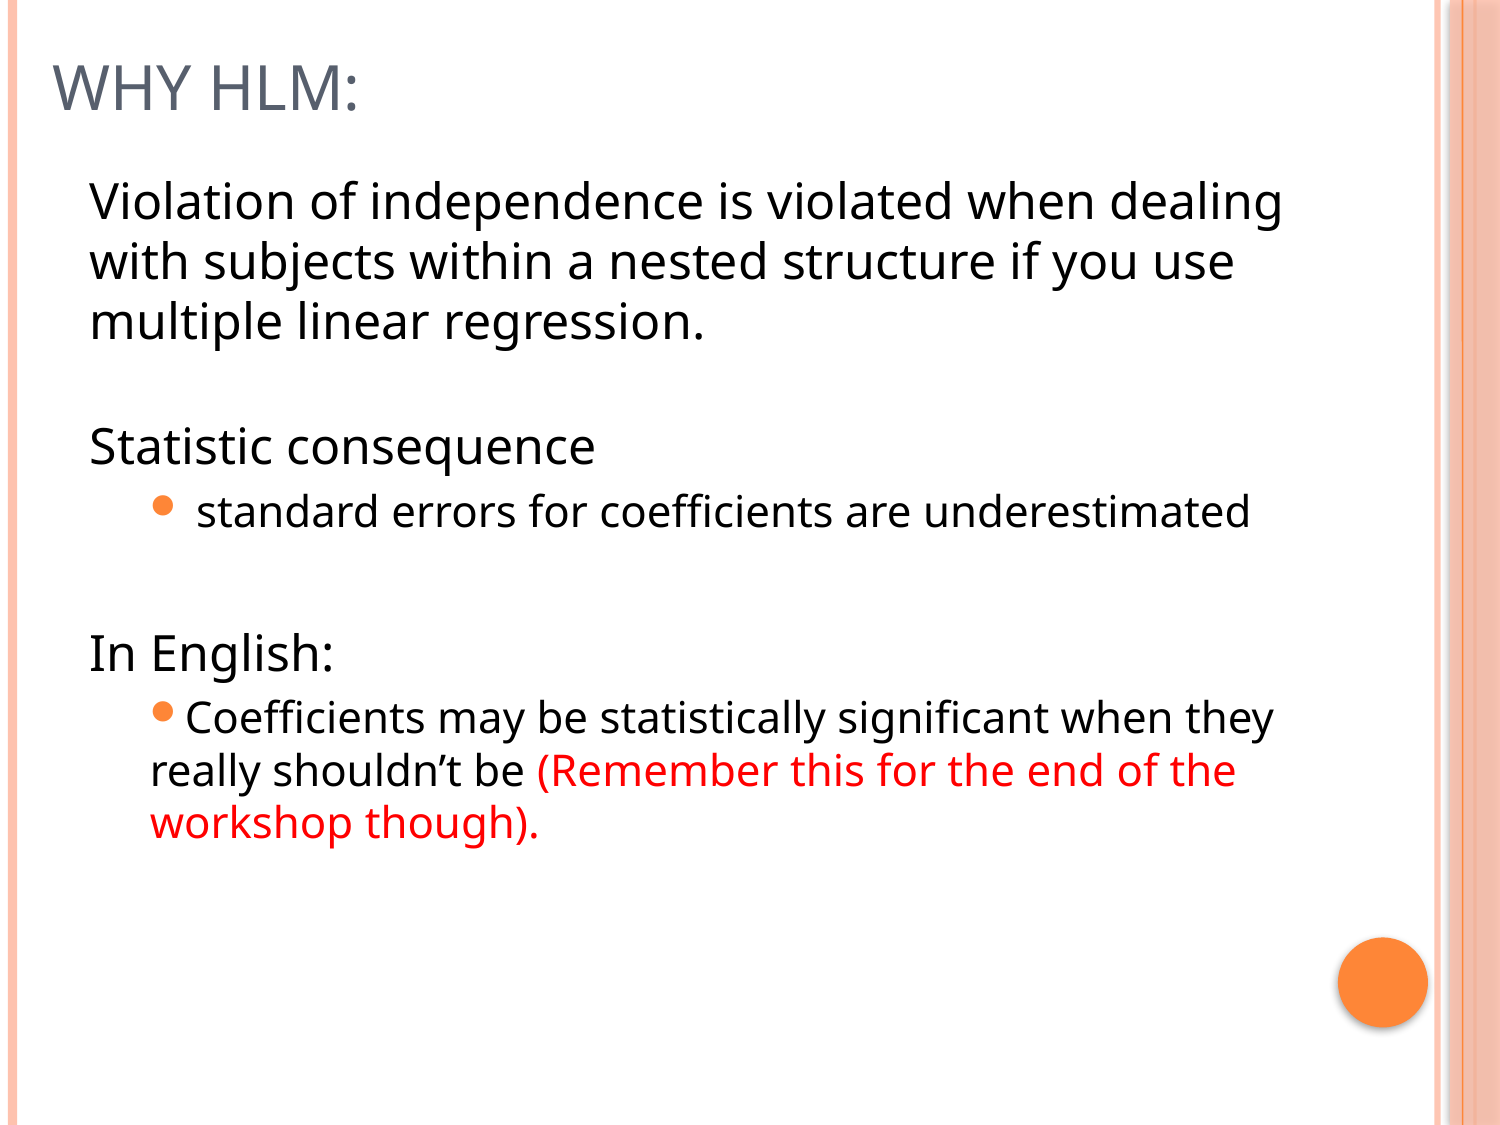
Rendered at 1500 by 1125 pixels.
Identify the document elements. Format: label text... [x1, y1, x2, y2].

title Why HLM: [37, 37, 1263, 130]
list Violation of independence is violated when dealing with subjects within a nested structure if you use multiple linear regression. Statistic consequence standard errors for coefficients are underestimated In English: Coefficients may be statistically significant when they really shouldn’t be (Remember this for the end of the workshop though). [75, 162, 1300, 1062]
